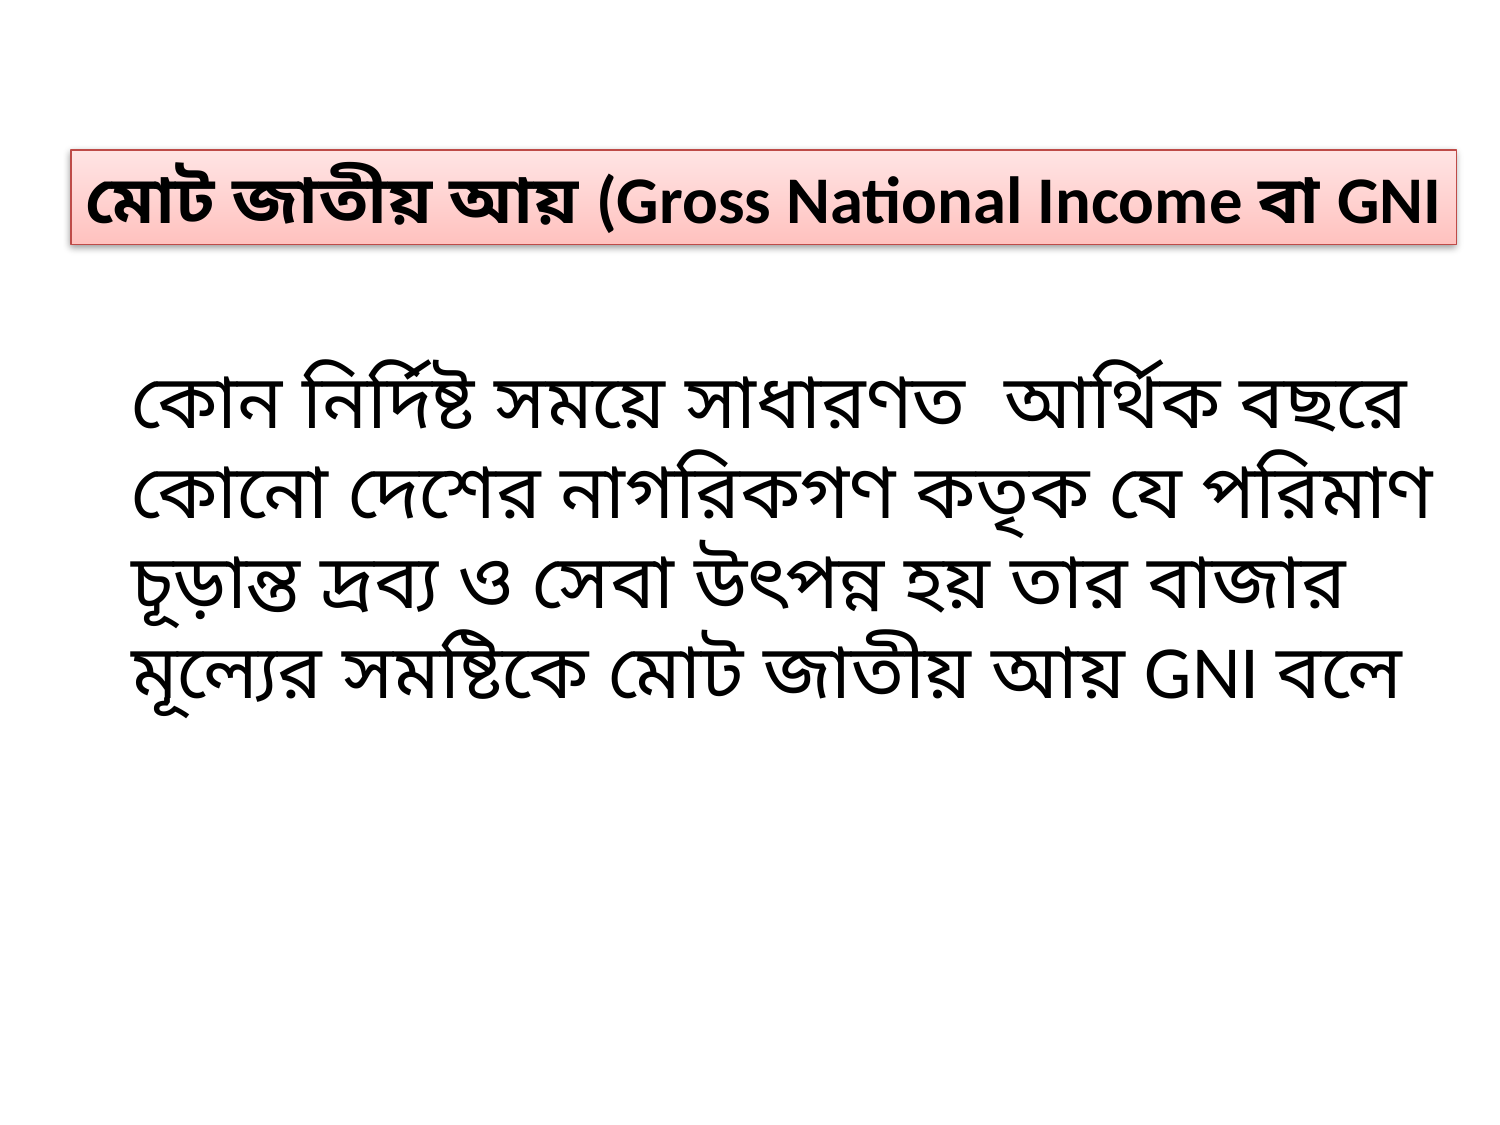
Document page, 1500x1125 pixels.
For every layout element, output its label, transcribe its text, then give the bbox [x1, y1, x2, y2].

text_box কোন নির্দিষ্ট সময়ে সাধারণত আর্থিক বছরে কোনো দেশের নাগরিকগণ কতৃক যে পরিমাণ চূড়ান্ত দ্রব্য ও সেবা উৎপন্ন হয় তার বাজার মূল্যের সমষ্টিকে মোট জাতীয় আয় GNI বলে [116, 346, 1468, 722]
text_box মোট জাতীয় আয় (Gross National Income বা GNI [70, 149, 1457, 245]
